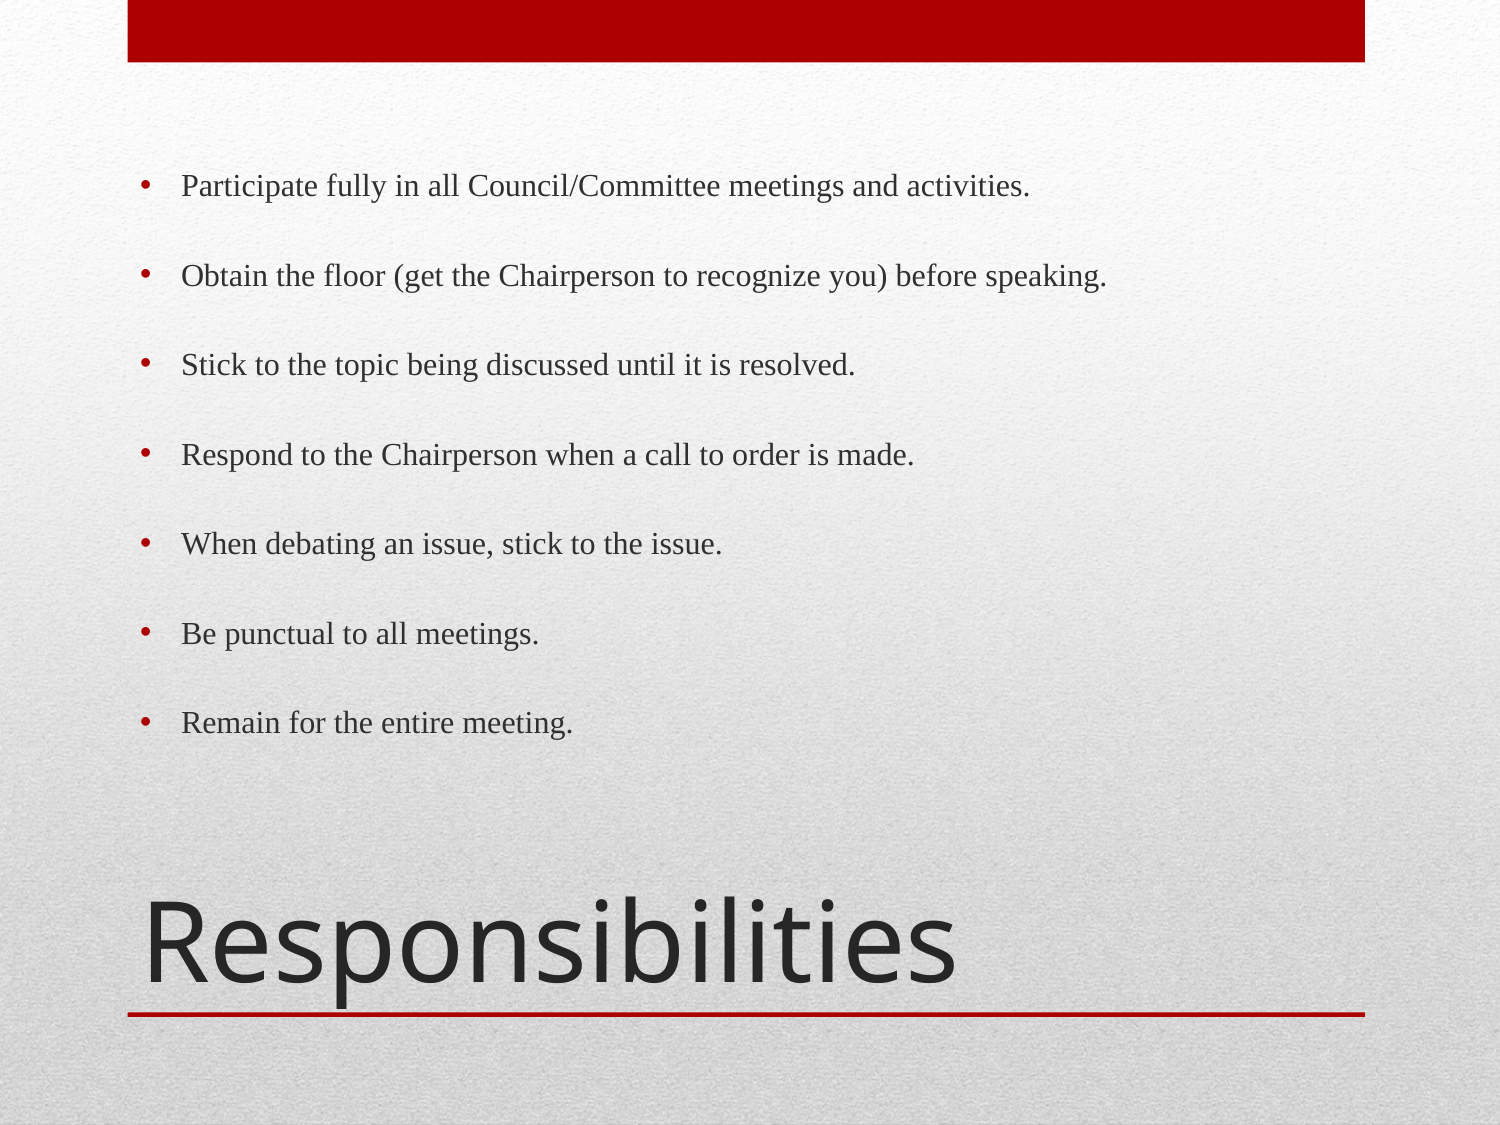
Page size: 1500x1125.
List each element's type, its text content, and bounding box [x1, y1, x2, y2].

title Responsibilities [125, 750, 1238, 1013]
list Participate fully in all Council/Committee meetings and activities. Obtain the floor (get the Chairperson to recognize you) before speaking. Stick to the topic being discussed until it is resolved. Respond to the Chairperson when a call to order is made. When debating an issue, stick to the issue. Be punctual to all meetings. Remain for the entire meeting. [125, 112, 1363, 750]
